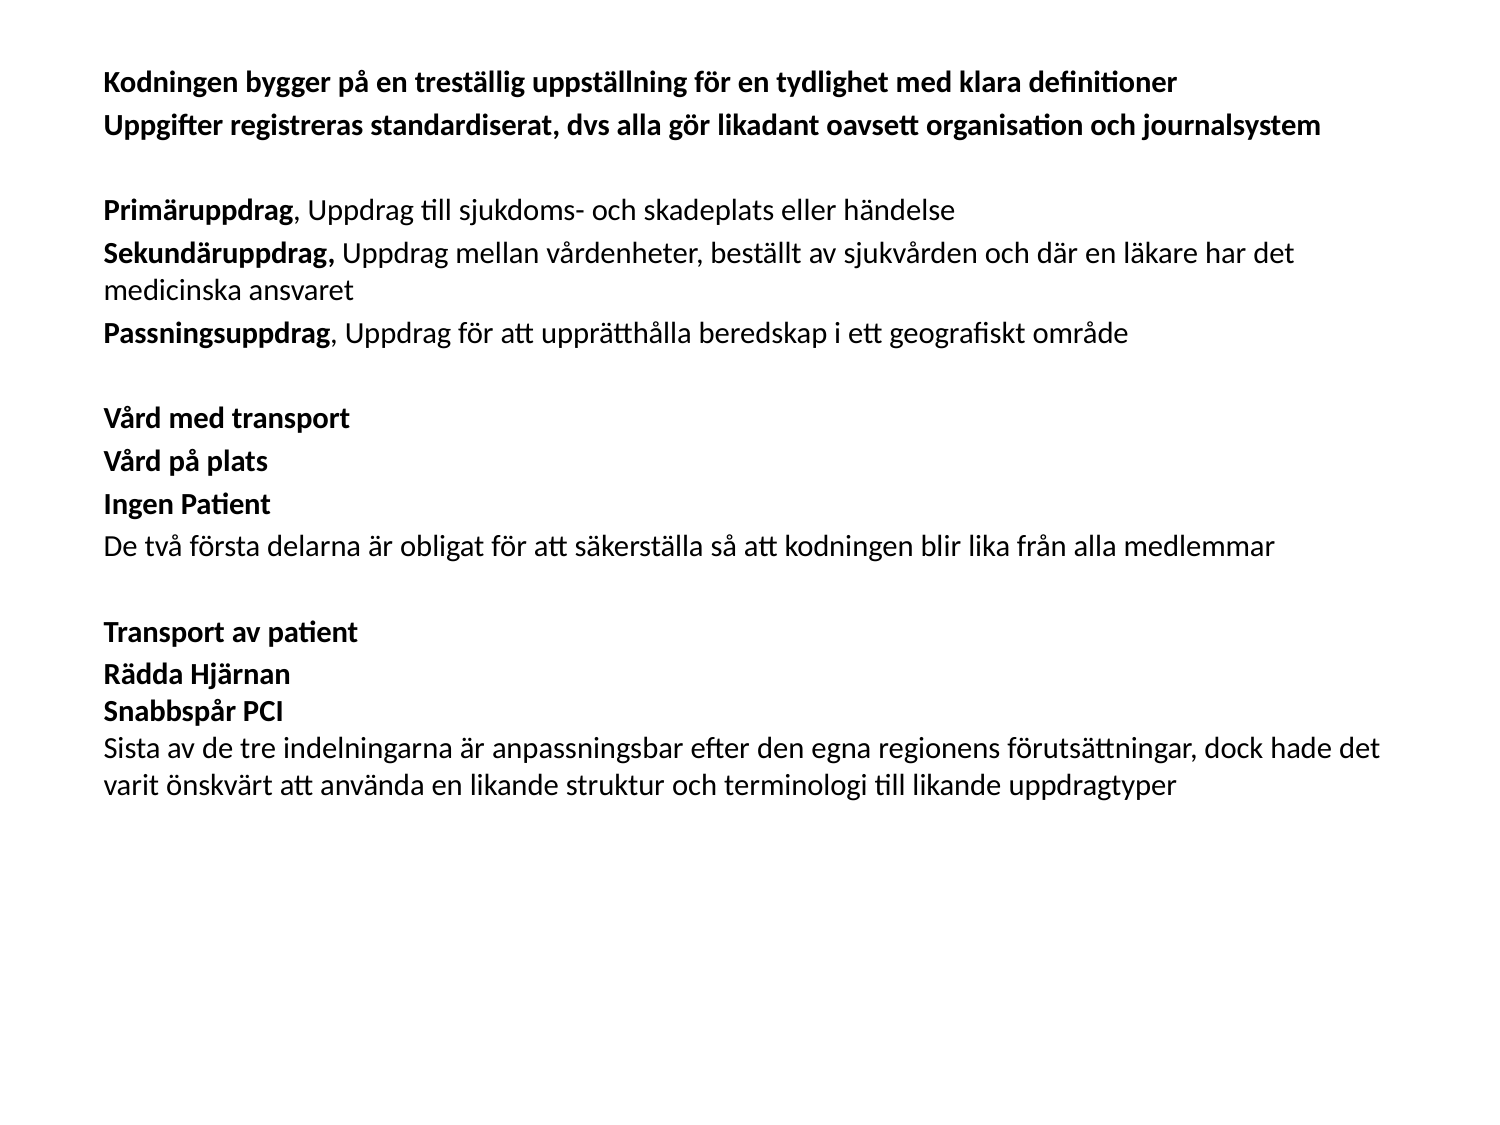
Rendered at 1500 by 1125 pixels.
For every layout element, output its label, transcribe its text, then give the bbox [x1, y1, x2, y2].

text_box Kodningen bygger på en treställig uppställning för en tydlighet med klara definitioner Uppgifter registreras standardiserat, dvs alla gör likadant oavsett organisation och journalsystem Primäruppdrag, Uppdrag till sjukdoms- och skadeplats eller händelse Sekundäruppdrag, Uppdrag mellan vårdenheter, beställt av sjukvården och där en läkare har det medicinska ansvaret Passningsuppdrag, Uppdrag för att upprätthålla beredskap i ett geografiskt område Vård med transport Vård på plats Ingen Patient De två första delarna är obligat för att säkerställa så att kodningen blir lika från alla medlemmar Transport av patient Rädda Hjärnan Snabbspår PCI Sista av de tre indelningarna är anpassningsbar efter den egna regionens förutsättningar, dock hade det varit önskvärt att använda en likande struktur och terminologi till likande uppdragtyper [88, 54, 1439, 917]
